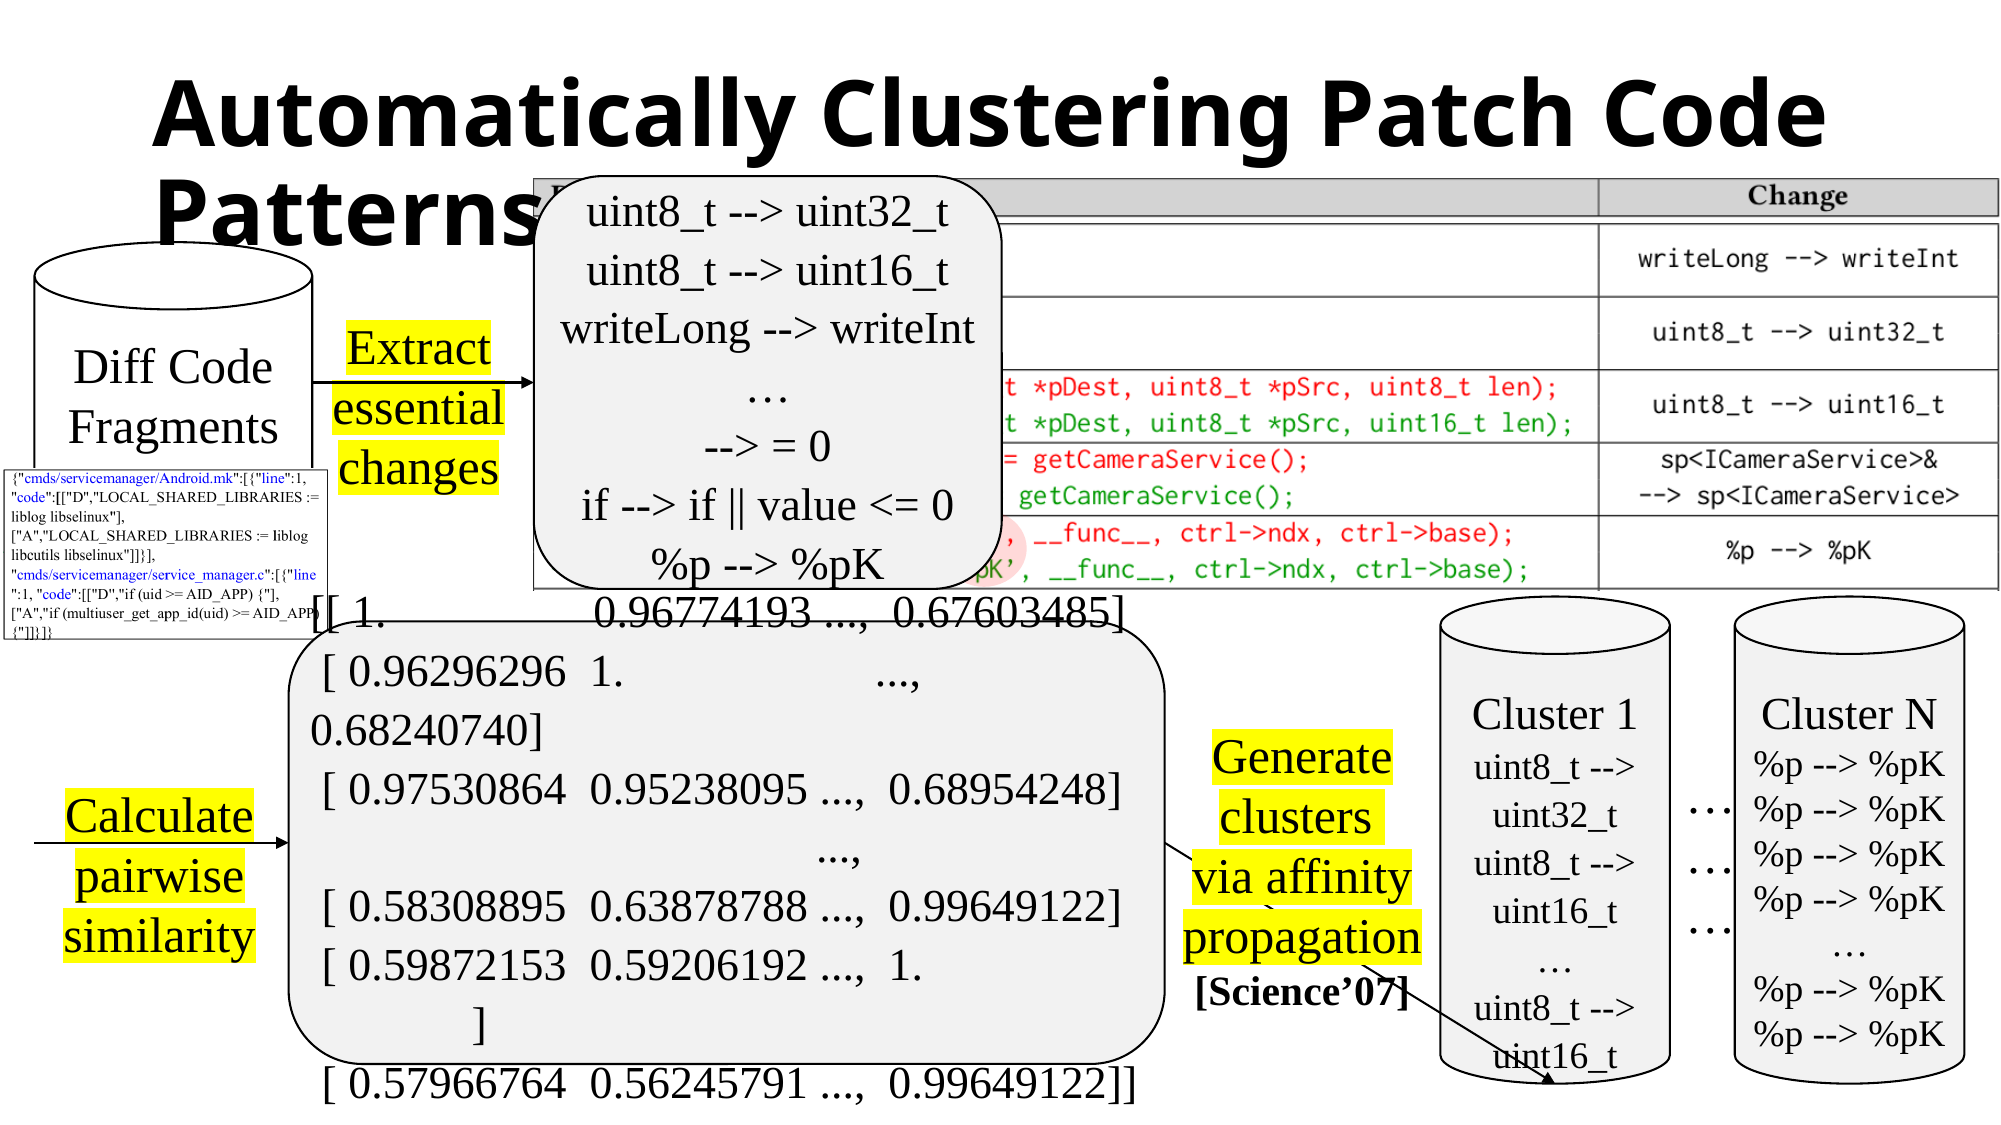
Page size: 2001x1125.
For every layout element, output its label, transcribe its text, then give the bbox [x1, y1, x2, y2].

text_box Extract essential changes [313, 384, 533, 502]
text_box Generate clusters via affinity propagation [Science’07] [1165, 716, 1439, 840]
text_box [[ 1. 0.96774193 ..., 0.67603485] [ 0.96296296 1. ..., 0.68240740] [ 0.97530864 0.95238095 ..., 0.68954248] ..., [ 0.58308895 0.63878788 ..., 0.99649122] [ 0.59872153 0.59206192 ..., 1. ] [ 0.57966764 0.56245791 ..., 0.99649122]] [288, 621, 1165, 1064]
text_box Diff Code Fragments [34, 243, 313, 468]
text_box Calculate pairwise similarity [45, 844, 274, 970]
slide_number 11 [1412, 1042, 1863, 1103]
text_box Extract essential changes [313, 307, 533, 381]
picture [533, 177, 2000, 591]
picture [3, 468, 329, 642]
text_box Calculate pairwise similarity [45, 774, 274, 842]
text_box Generate clusters via affinity propagation [Science’07] [1165, 843, 1439, 1022]
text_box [1440, 596, 1965, 1084]
title Automatically Clustering Patch Code Patterns [137, 59, 1863, 278]
